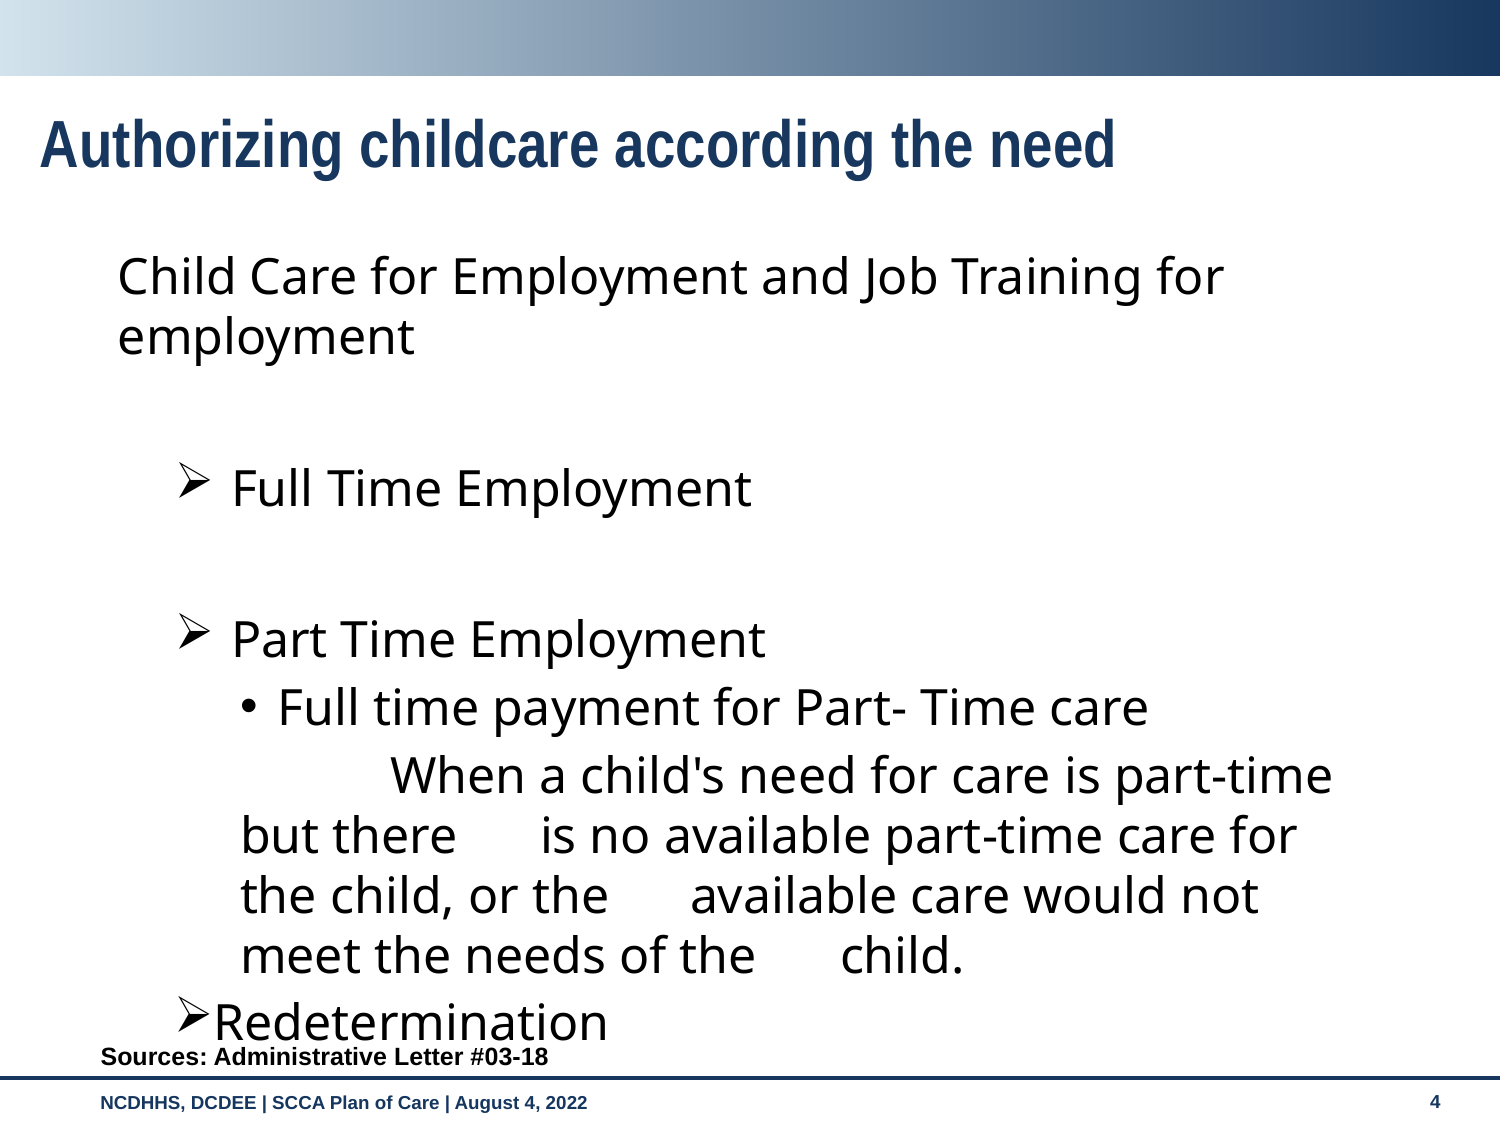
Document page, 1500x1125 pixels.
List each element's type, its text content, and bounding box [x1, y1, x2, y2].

title Authorizing childcare according the need [25, 102, 1312, 193]
list Sources: Administrative Letter #03-18 [85, 1024, 1397, 1079]
list Child Care for Employment and Job Training for employment Full Time Employment Part Time Employment Full time payment for Part- Time care When a child's need for care is part-time but there is no available part-time care for the child, or the available care would not meet the needs of the child. Redetermination [103, 237, 1398, 1025]
